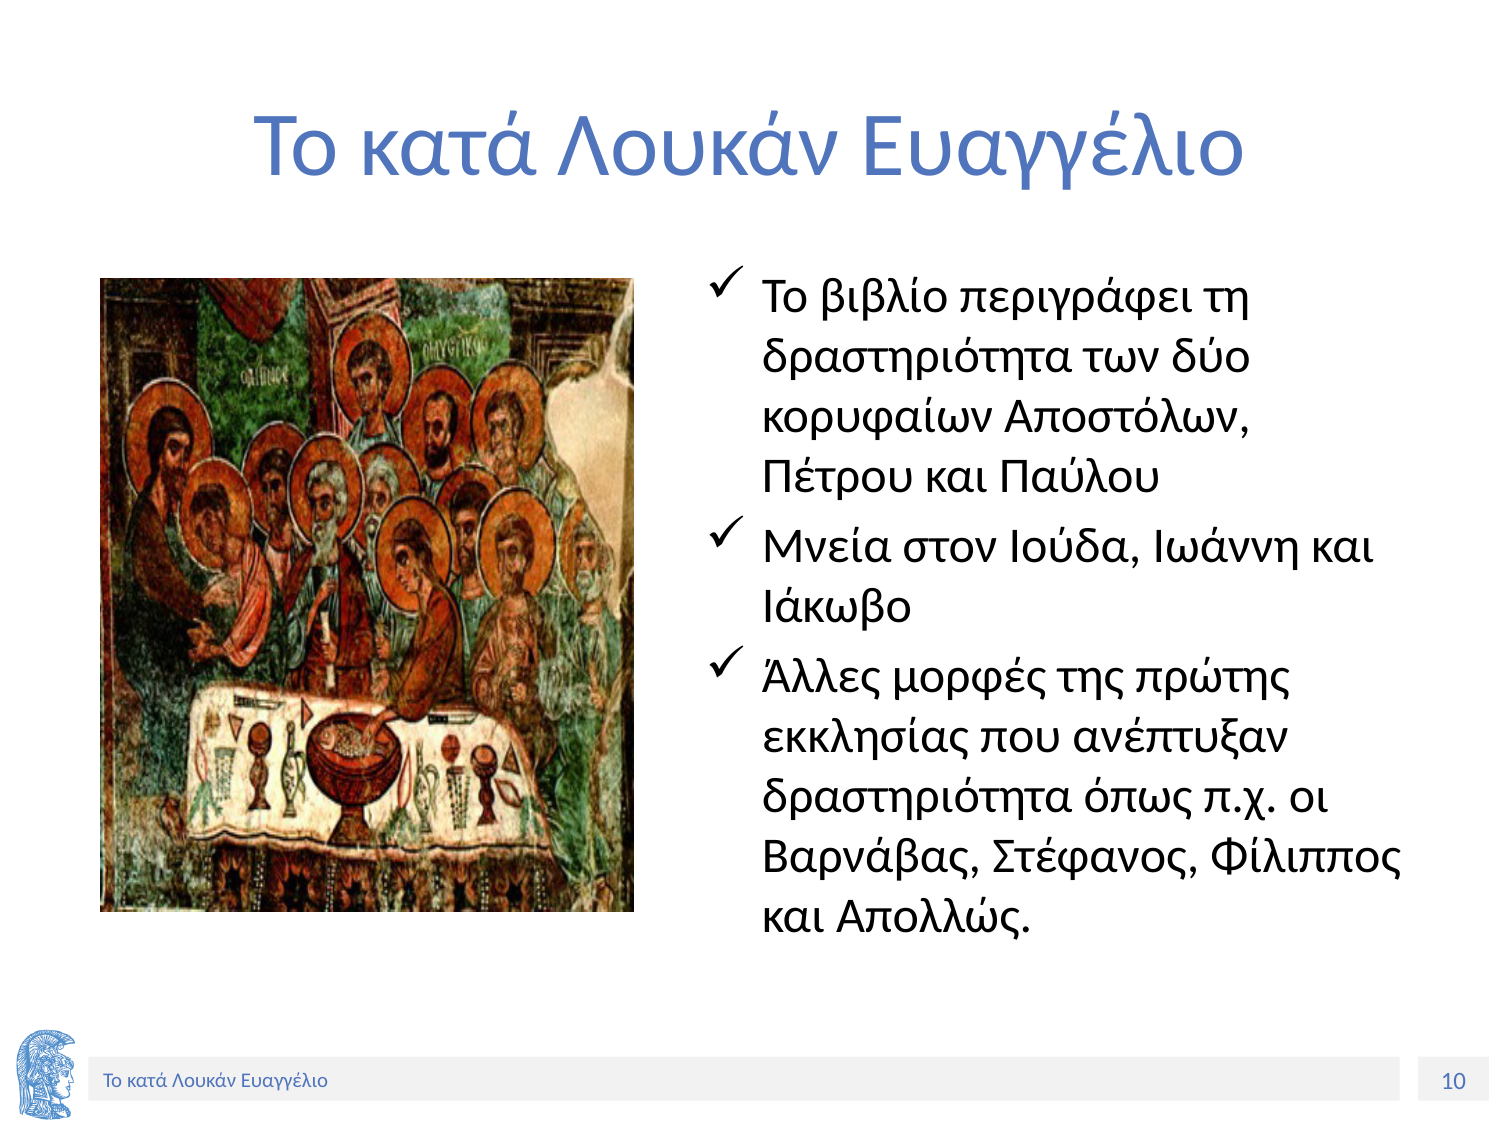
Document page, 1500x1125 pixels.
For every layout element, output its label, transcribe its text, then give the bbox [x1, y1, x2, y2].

title Το κατά Λουκάν Ευαγγέλιο [75, 45, 1425, 233]
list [100, 278, 634, 912]
picture [9, 1026, 81, 1120]
text_box Το βιβλίο περιγράφει τη δραστηριότητα των δύο κορυφαίων Αποστόλων, Πέτρου και Παύλου Μνεία στον Ιούδα, Ιωάννη και Ιάκωβο Άλλες μορφές της πρώτης εκκλησίας που ανέπτυξαν δραστηριότητα όπως π.χ. οι Βαρνάβας, Στέφανος, Φίλιππος και Απολλώς. [690, 255, 1425, 998]
